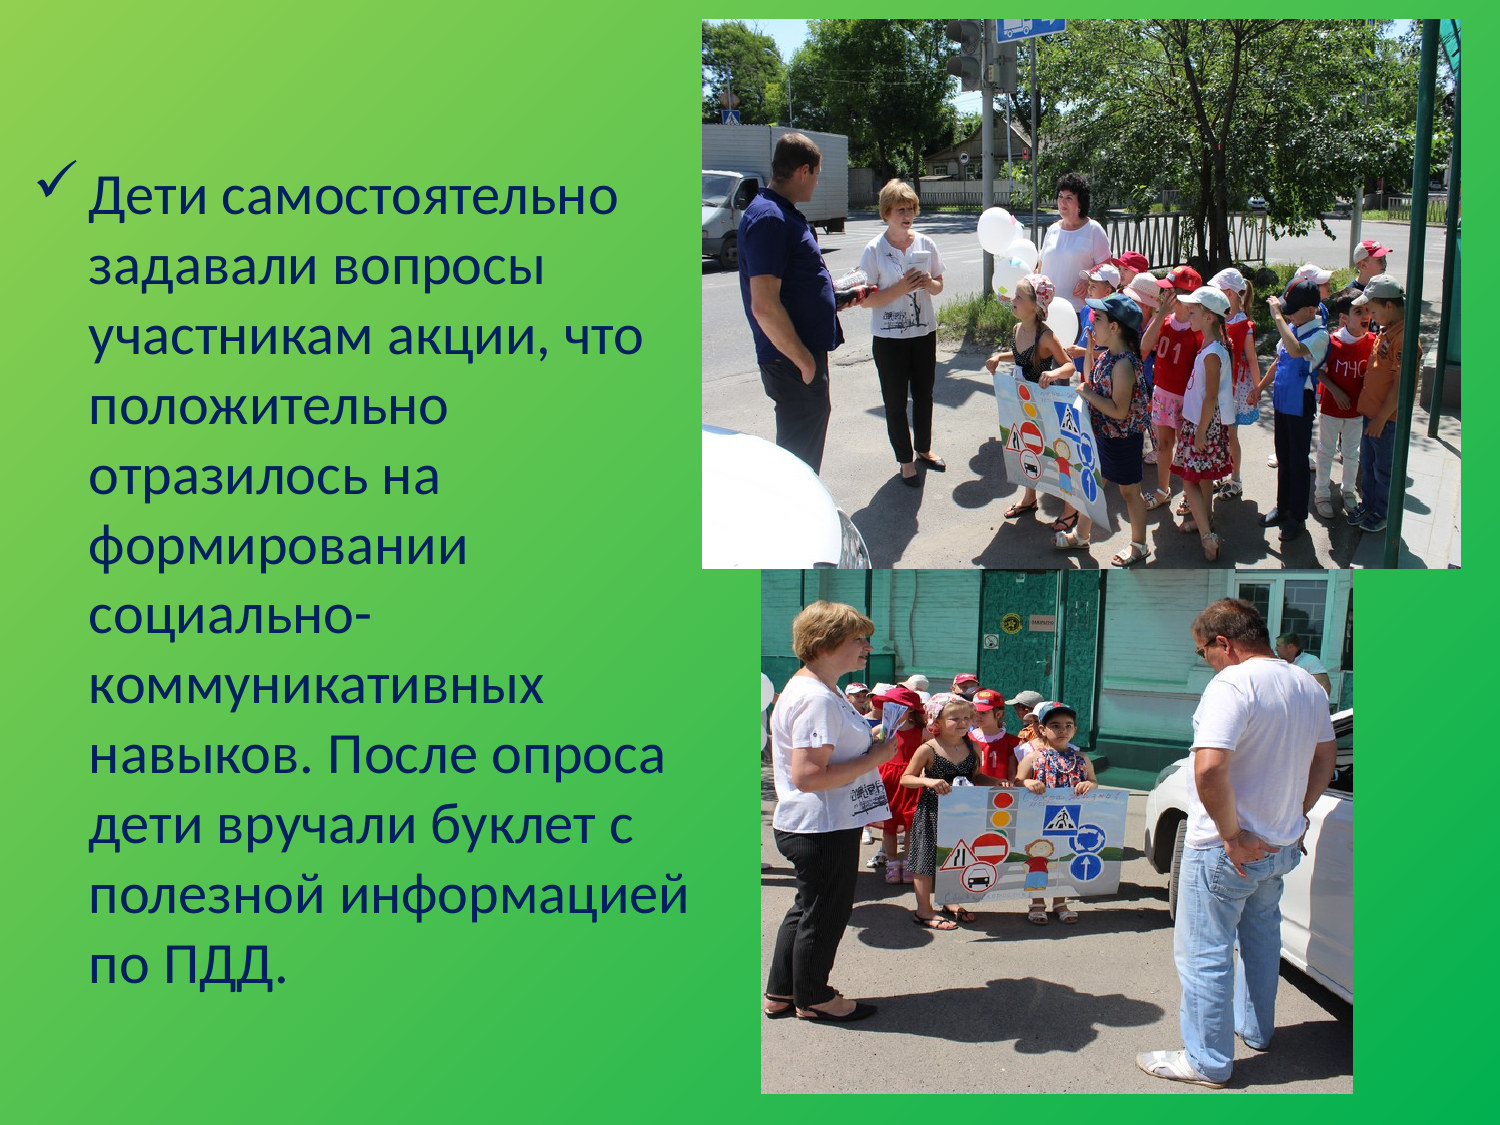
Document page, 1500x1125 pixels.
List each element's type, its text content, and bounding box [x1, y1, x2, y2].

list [761, 577, 1353, 1095]
picture [702, 18, 1461, 569]
list Дети самостоятельно задавали вопросы участникам акции, что положительно отразилось на формировании социально-коммуникативных навыков. После опроса дети вручали буклет с полезной информацией по ПДД. [17, 149, 738, 1035]
